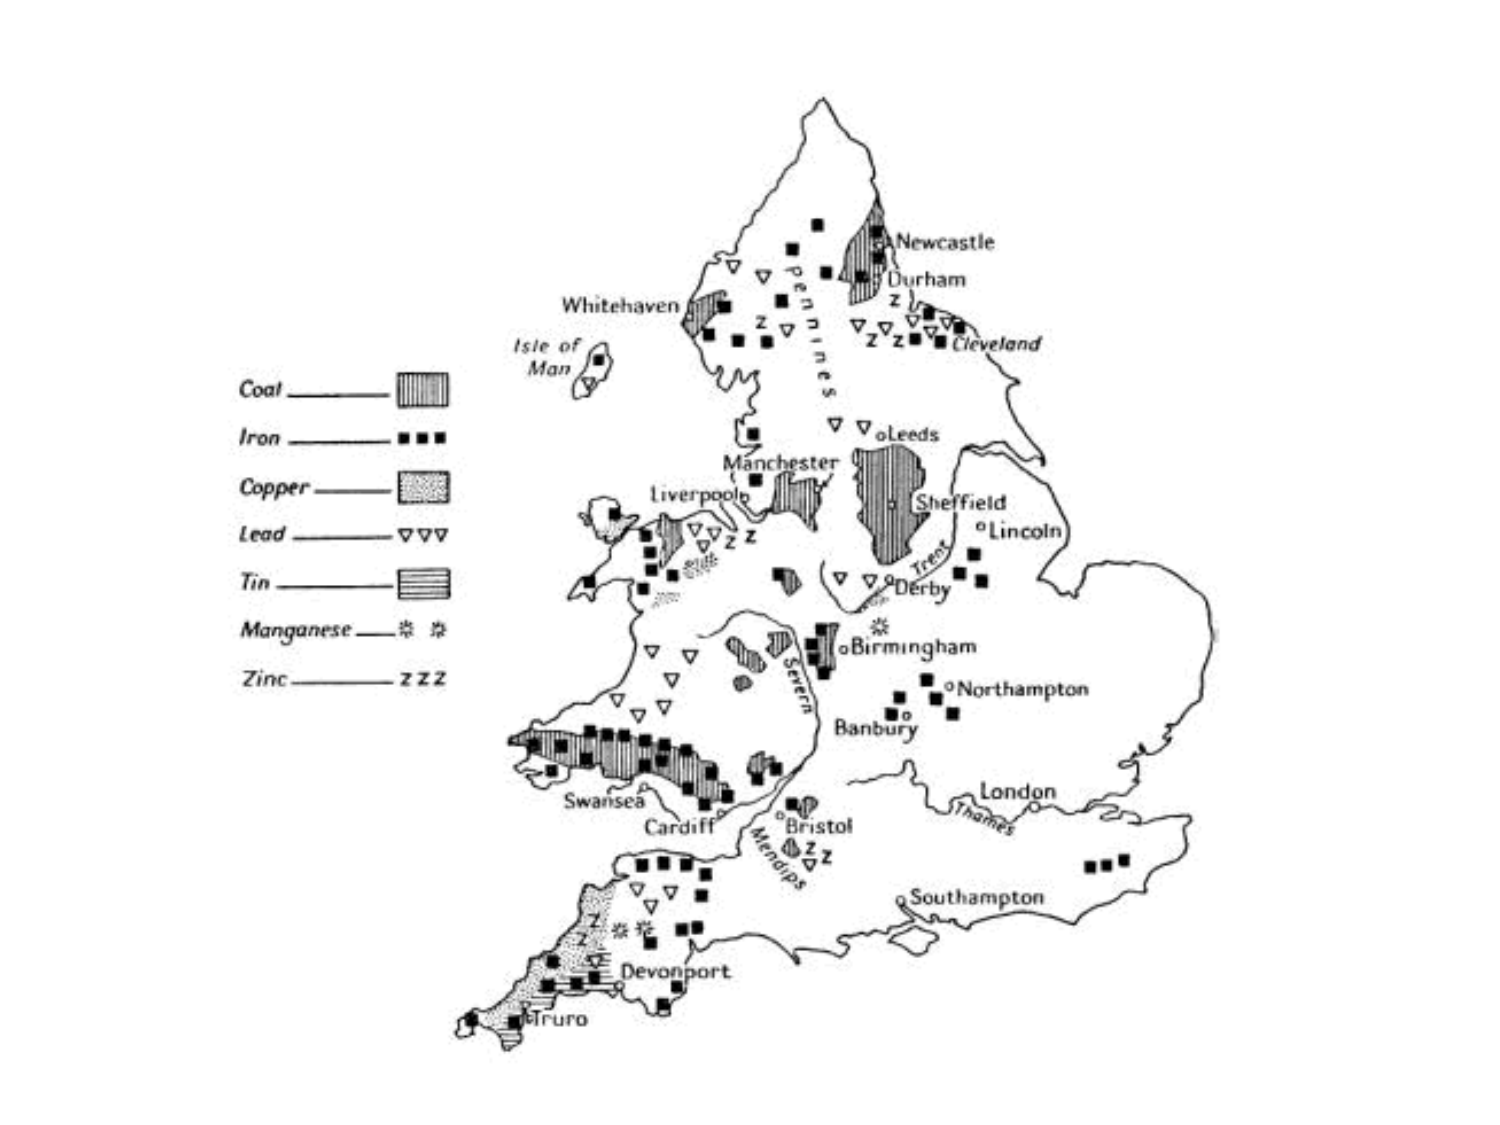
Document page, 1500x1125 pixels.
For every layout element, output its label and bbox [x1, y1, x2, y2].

picture [137, 0, 1283, 1125]
